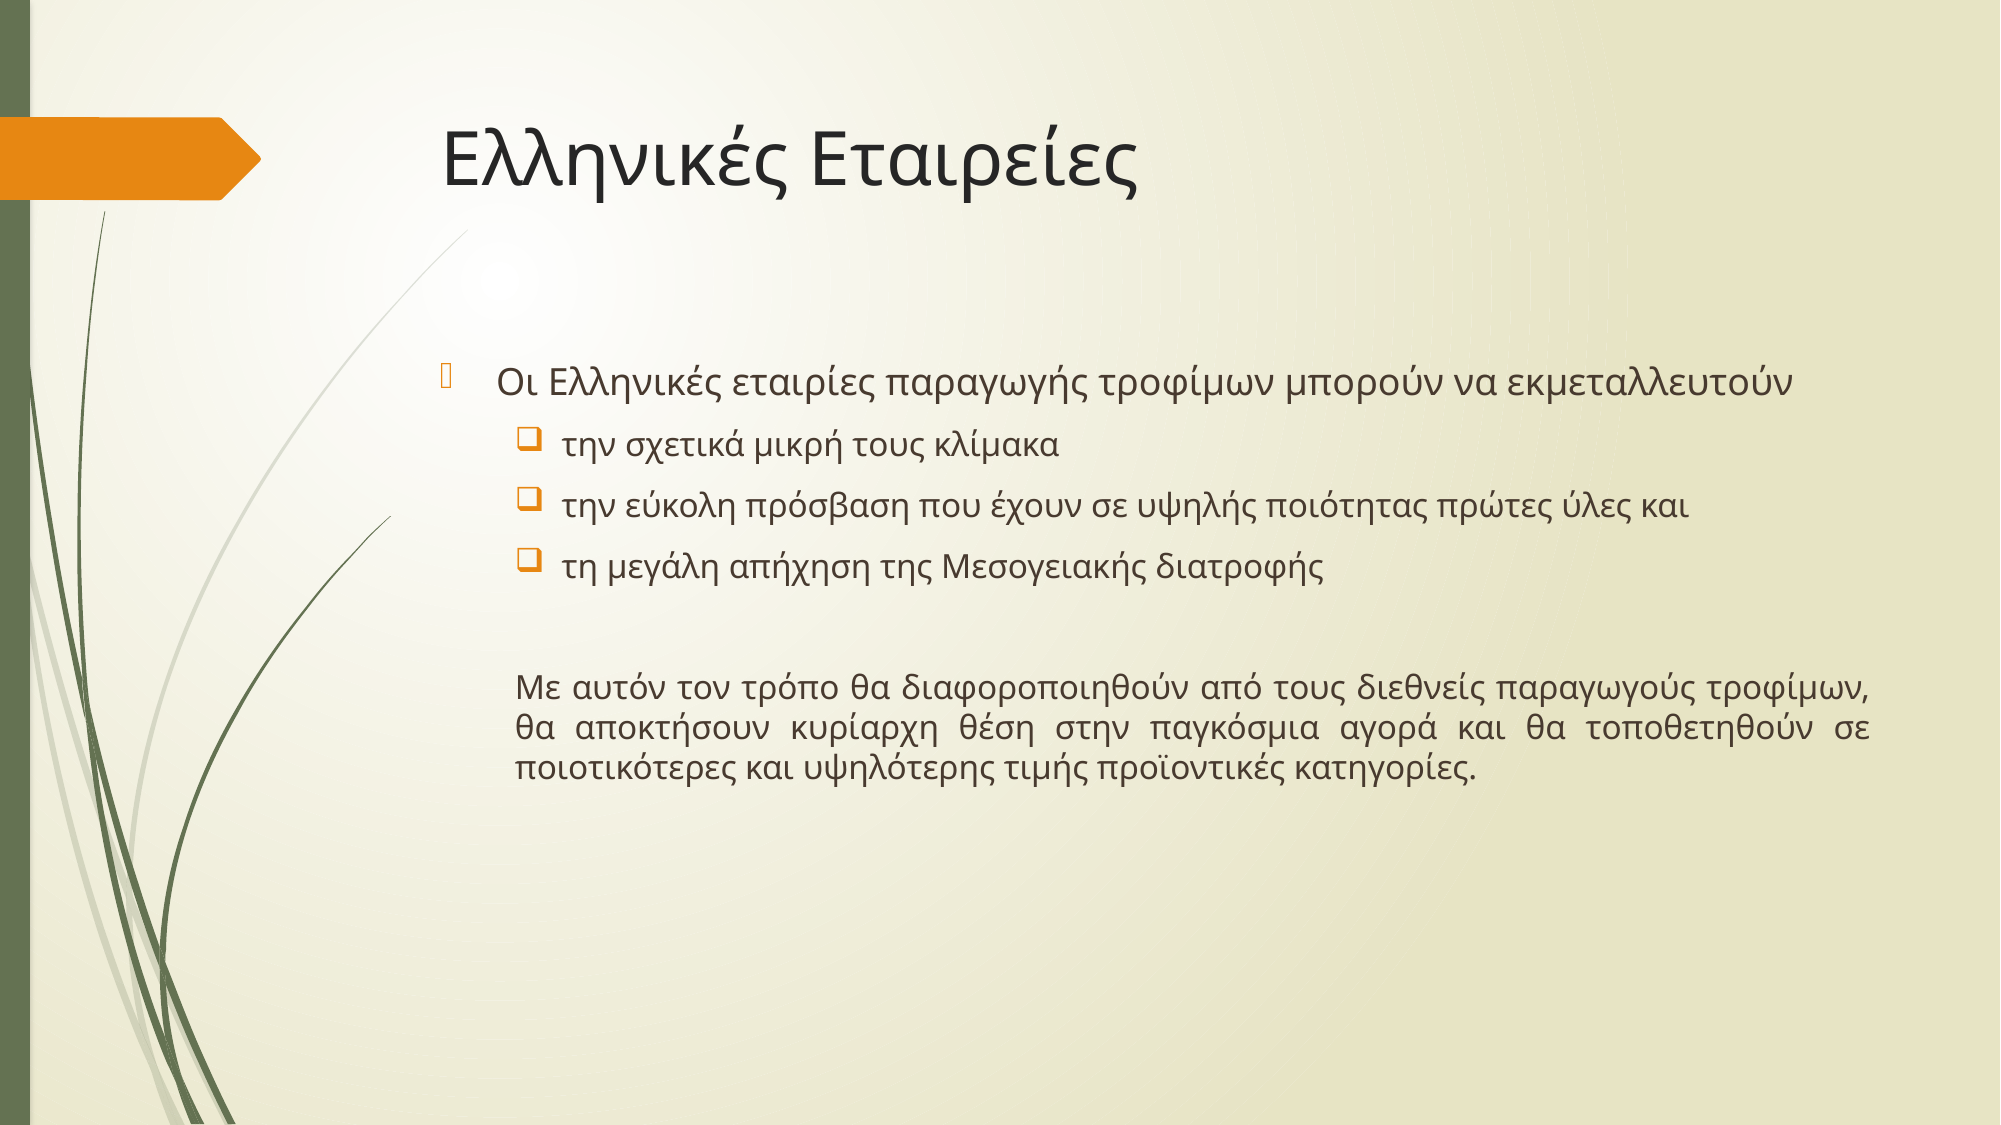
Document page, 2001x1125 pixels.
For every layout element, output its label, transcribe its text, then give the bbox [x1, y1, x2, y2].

list Οι Ελληνικές εταιρίες παραγωγής τροφίμων μπορούν να εκμεταλλευτούν την σχετικά μικρή τους κλίμακα την εύκολη πρόσβαση που έχουν σε υψηλής ποιότητας πρώτες ύλες και τη μεγάλη απήχηση της Μεσογειακής διατροφής Με αυτόν τον τρόπο θα διαφοροποιηθούν από τους διεθνείς παραγωγούς τροφίμων, θα αποκτήσουν κυρίαρχη θέση στην παγκόσμια αγορά και θα τοποθετηθούν σε ποιοτικότερες και υψηλότερης τιμής προϊοντικές κατηγορίες. [424, 350, 1888, 970]
title Ελληνικές Εταιρείες [425, 102, 1888, 313]
